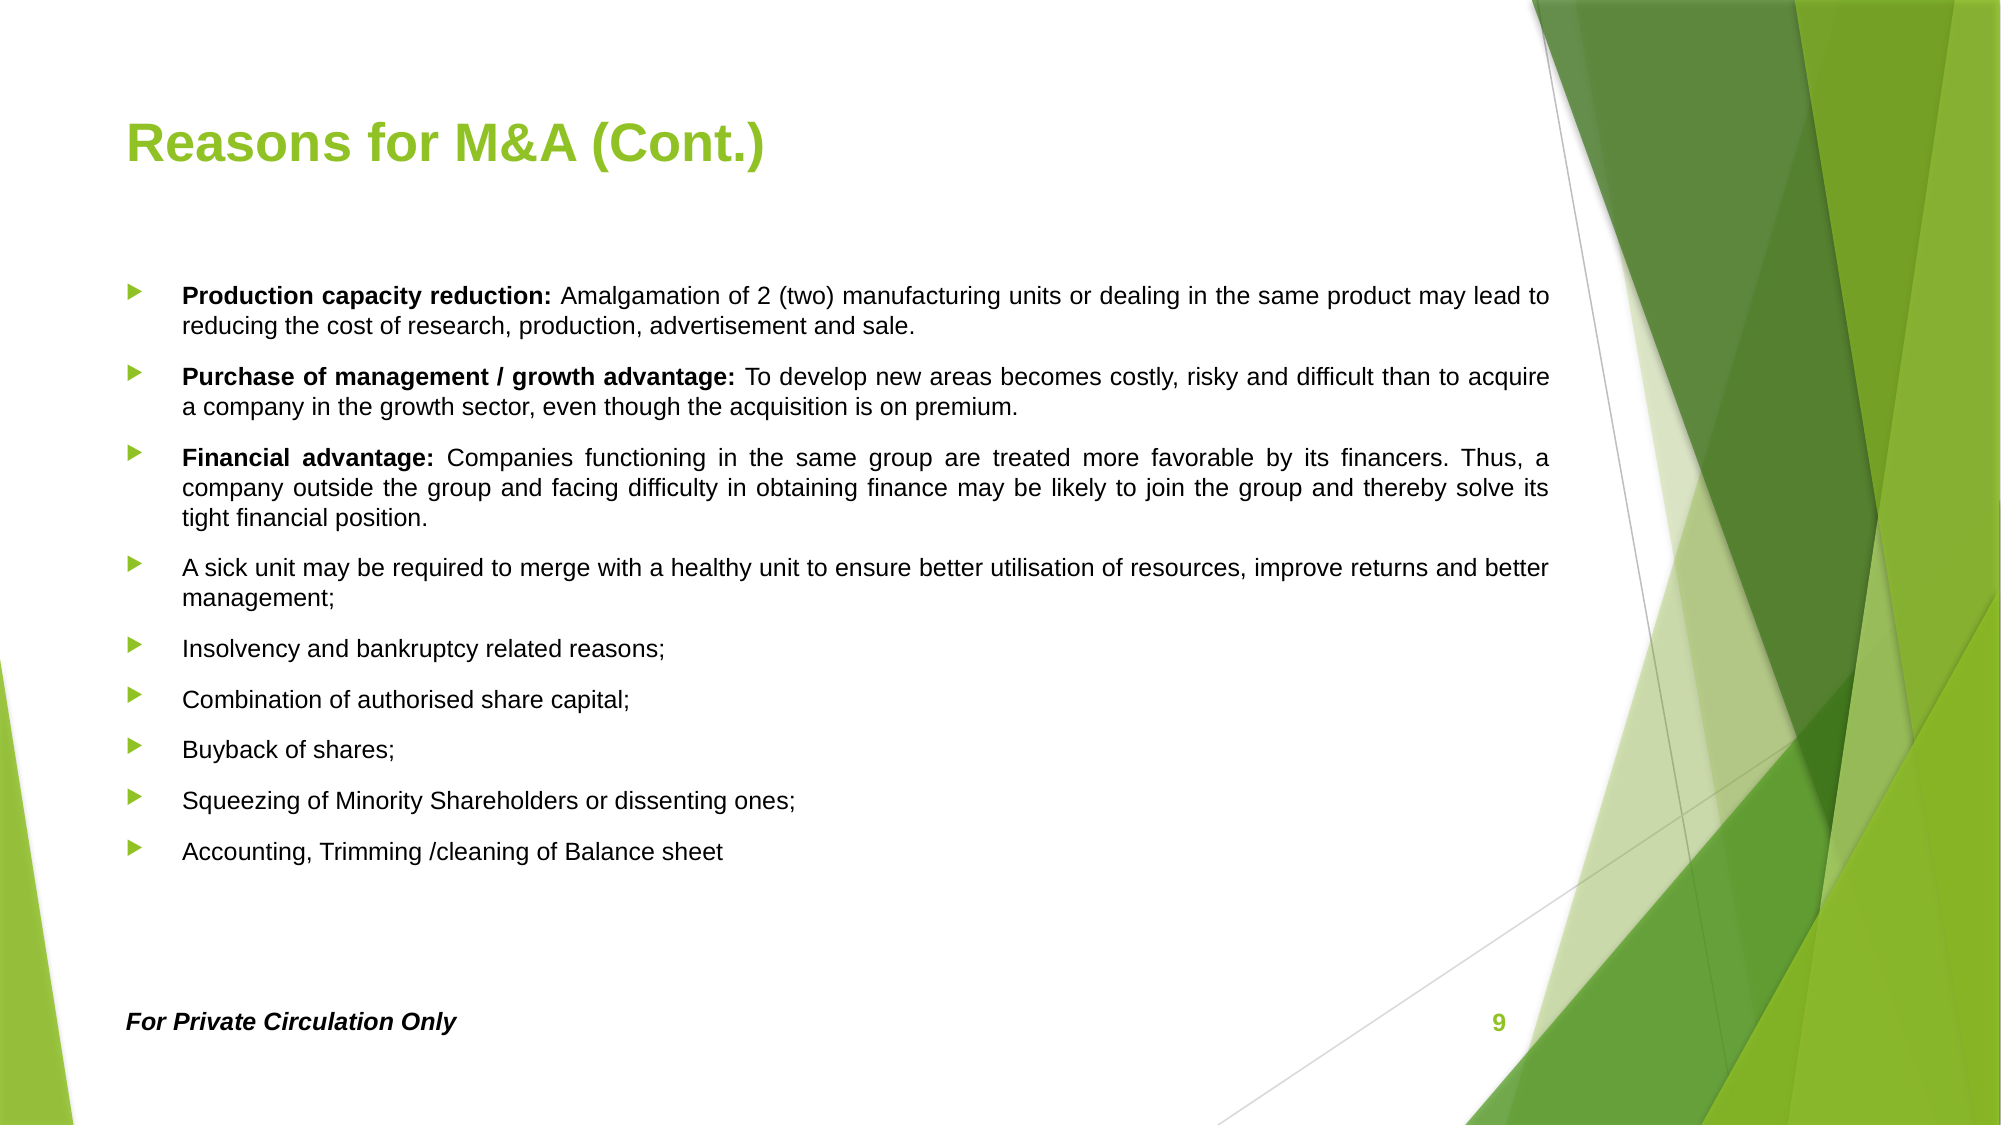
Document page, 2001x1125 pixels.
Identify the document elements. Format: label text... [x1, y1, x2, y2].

slide_number 9 [1409, 991, 1522, 1051]
list Production capacity reduction: Amalgamation of 2 (two) manufacturing units or dealing in the same product may lead to reducing the cost of research, production, advertisement and sale. Purchase of management / growth advantage: To develop new areas becomes costly, risky and difficult than to acquire a company in the growth sector, even though the acquisition is on premium. Financial advantage: Companies functioning in the same group are treated more favorable by its financers. Thus, a company outside the group and facing difficulty in obtaining finance may be likely to join the group and thereby solve its tight financial position. A sick unit may be required to merge with a healthy unit to ensure better utilisation of resources, improve returns and better management; Insolvency and bankruptcy related reasons; Combination of authorised share capital; Buyback of shares; Squeezing of Minority Shareholders or dissenting ones; Accounting, Trimming /cleaning of Balance sheet [110, 221, 1568, 991]
title Reasons for M&A (Cont.) [111, 99, 1522, 221]
footer For Private Circulation Only [110, 990, 1144, 1051]
